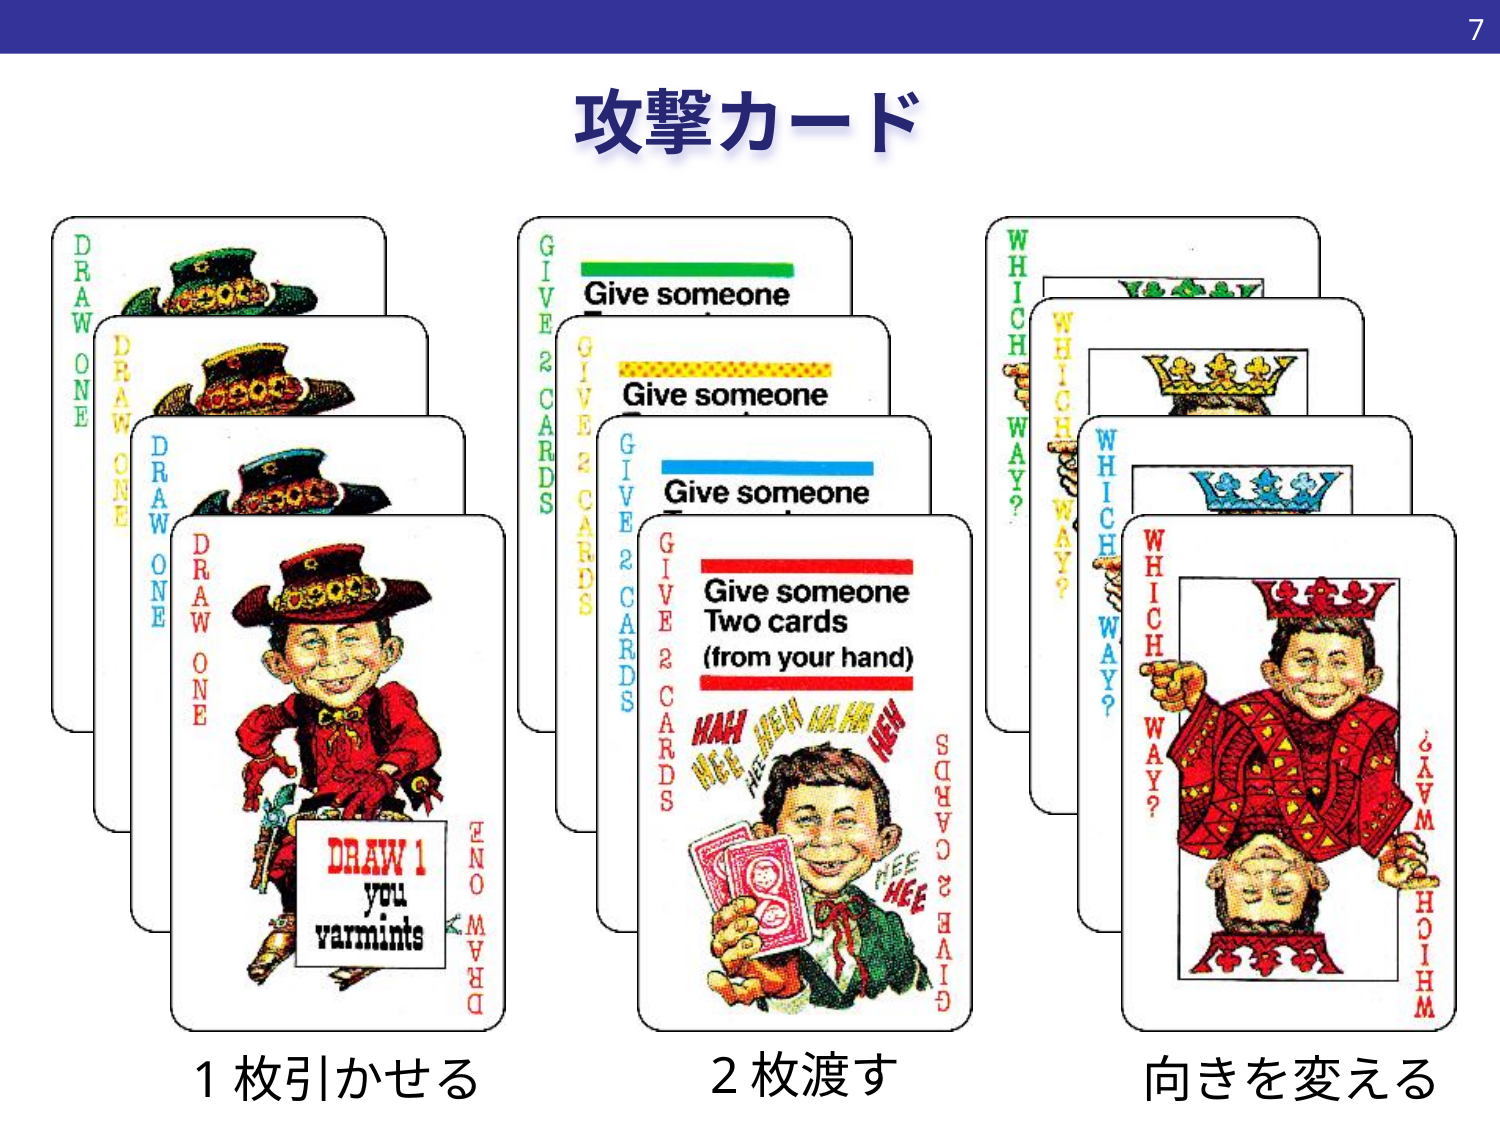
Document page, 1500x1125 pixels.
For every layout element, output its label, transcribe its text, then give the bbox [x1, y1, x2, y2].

title 攻撃カード [0, 51, 1500, 171]
picture [51, 215, 506, 1032]
picture [516, 215, 974, 1032]
picture [985, 215, 1457, 1032]
text_box 1枚引かせる [177, 1040, 498, 1115]
text_box 2枚渡す [695, 1040, 916, 1111]
slide_number 6 [1389, 3, 1500, 51]
text_box 向きを変える [1128, 1040, 1457, 1115]
